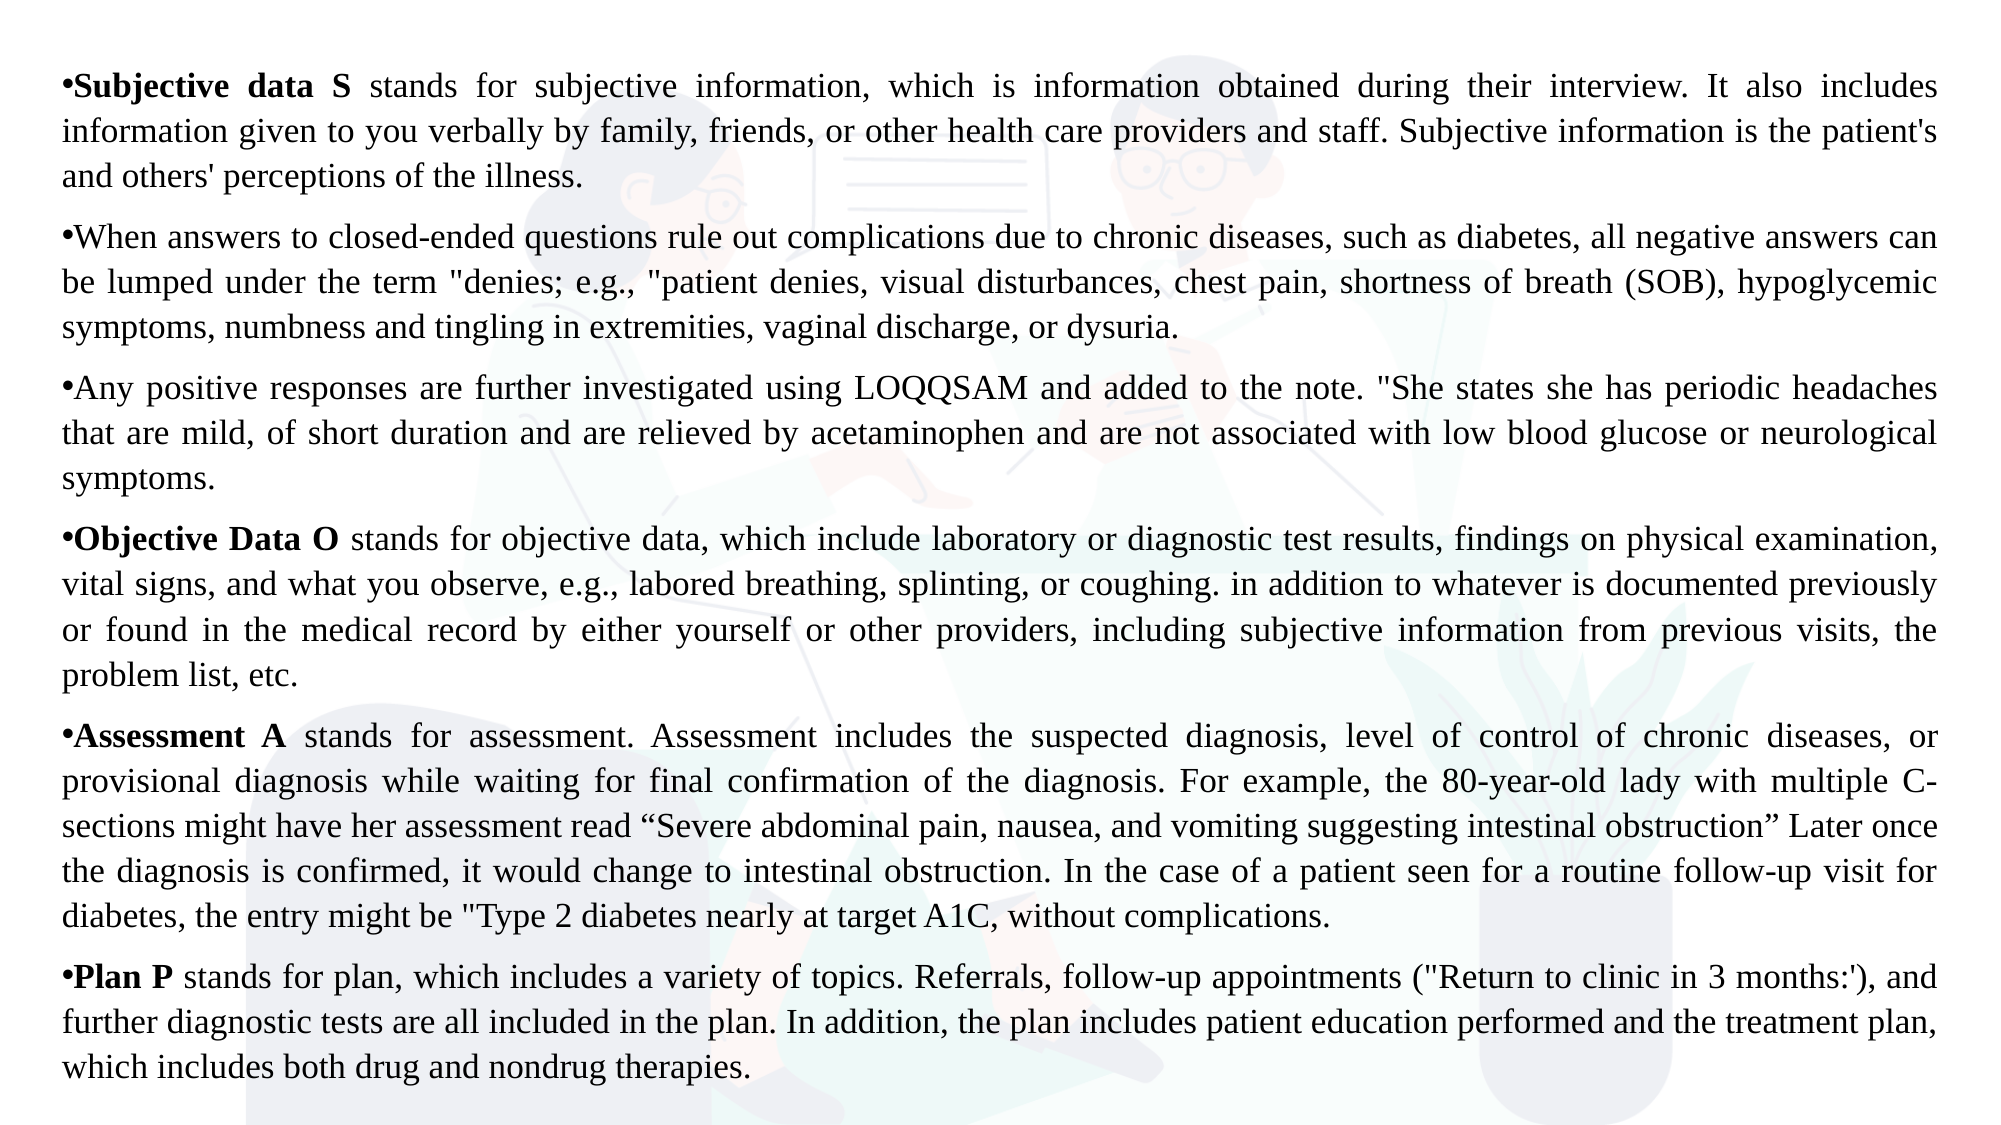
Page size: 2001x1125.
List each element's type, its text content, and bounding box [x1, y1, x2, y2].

list Subjective data S stands for subjective information, which is information obtained during their interview. It also includes information given to you verbally by family, friends, or other health care providers and staff. Subjective information is the patient's and others' perceptions of the illness. When answers to closed-ended questions rule out complications due to chronic diseases, such as diabetes, all negative answers can be lumped under the term "denies; e.g., "patient denies, visual disturbances, chest pain, shortness of breath (SOB), hypoglycemic symptoms, numbness and tingling in extremities, vaginal discharge, or dysuria. Any positive responses are further investigated using LOQQSAM and added to the note. "She states she has periodic headaches that are mild, of short duration and are relieved by acetaminophen and are not associated with low blood glucose or neurological symptoms. Objective Data O stands for objective data, which include laboratory or diagnostic test results, findings on physical examination, vital signs, and what you observe, e.g., labored breathing, splinting, or coughing. in addition to whatever is documented previously or found in the medical record by either yourself or other providers, including subjective information from previous visits, the problem list, etc. Assessment A stands for assessment. Assessment includes the suspected diagnosis, level of control of chronic diseases, or provisional diagnosis while waiting for final confirmation of the diagnosis. For example, the 80-year-old lady with multiple C-sections might have her assessment read “Severe abdominal pain, nausea, and vomiting suggesting intestinal obstruction” Later once the diagnosis is confirmed, it would change to intestinal obstruction. In the case of a patient seen for a routine follow-up visit for diabetes, the entry might be "Type 2 diabetes nearly at target A1C, without complications. Plan P stands for plan, which includes a variety of topics. Referrals, follow-up appointments ("Return to clinic in 3 months:'), and further diagnostic tests are all included in the plan. In addition, the plan includes patient education performed and the treatment plan, which includes both drug and nondrug therapies. [46, 51, 1957, 1104]
